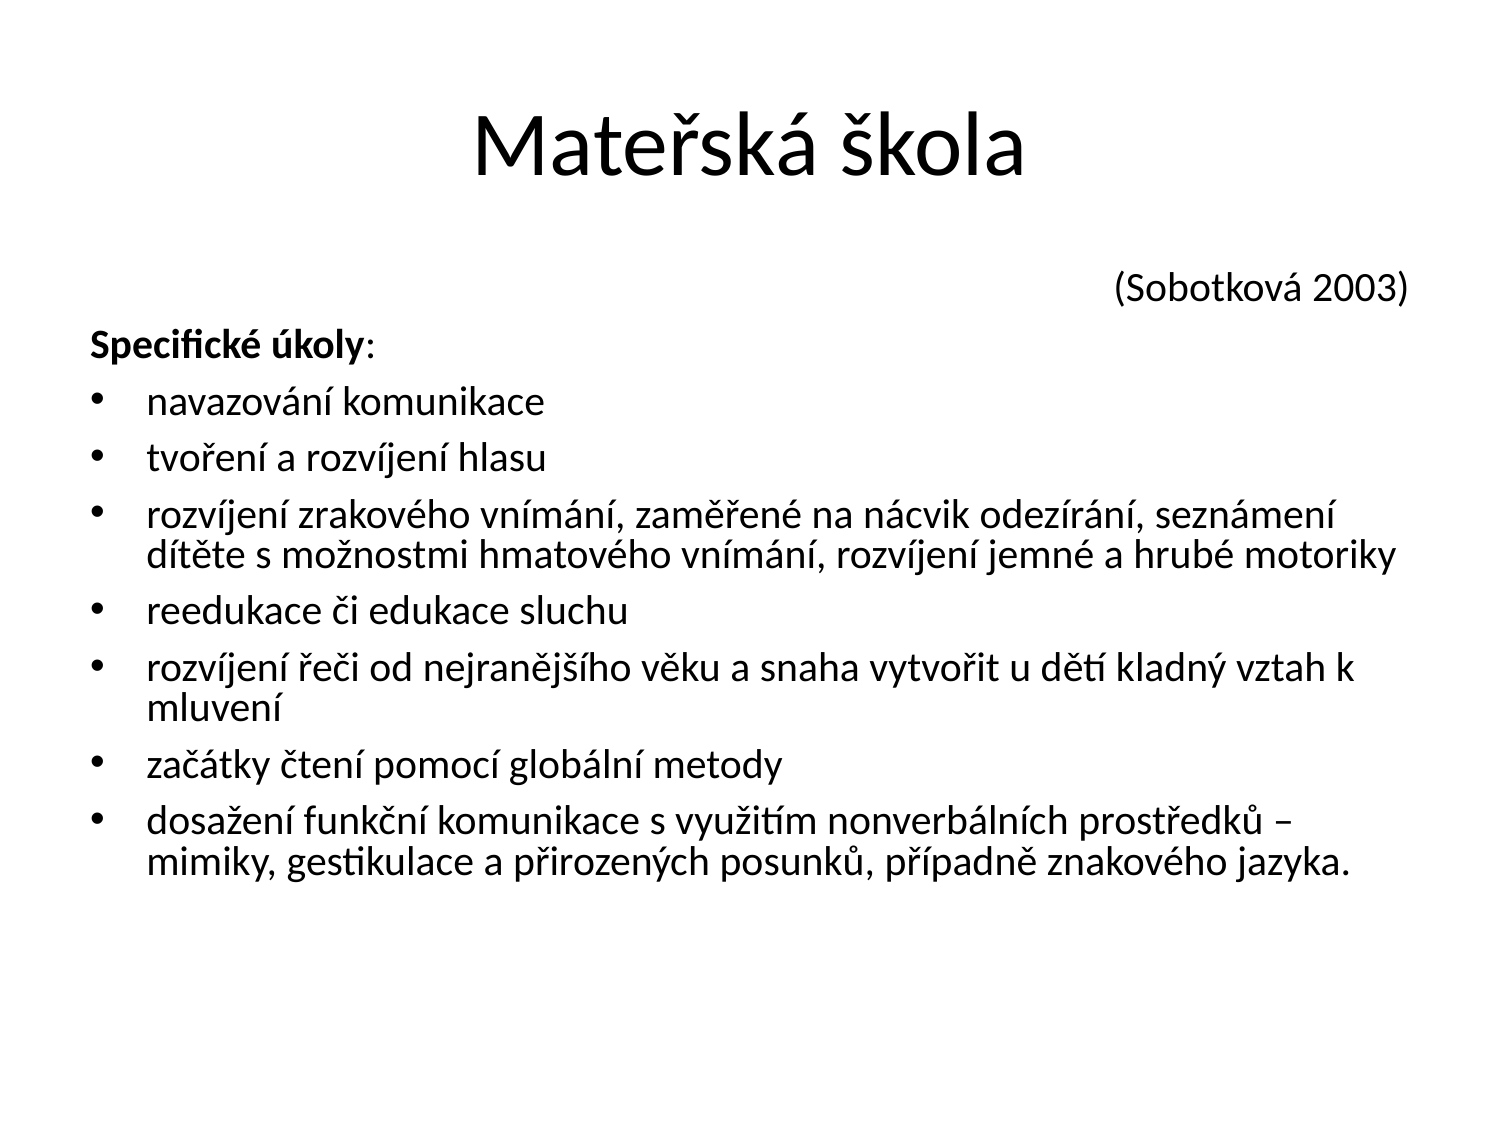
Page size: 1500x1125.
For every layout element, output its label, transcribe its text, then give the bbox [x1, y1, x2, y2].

title Mateřská škola [75, 45, 1425, 233]
list (Sobotková 2003) Specifické úkoly: navazování komunikace tvoření a rozvíjení hlasu rozvíjení zrakového vnímání, zaměřené na nácvik odezírání, seznámení dítěte s možnostmi hmatového vnímání, rozvíjení jemné a hrubé motoriky reedukace či edukace sluchu rozvíjení řeči od nejranějšího věku a snaha vytvořit u dětí kladný vztah k mluvení začátky čtení pomocí globální metody dosažení funkční komunikace s využitím nonverbálních prostředků – mimiky, gestikulace a přirozených posunků, případně znakového jazyka. [75, 262, 1425, 1005]
